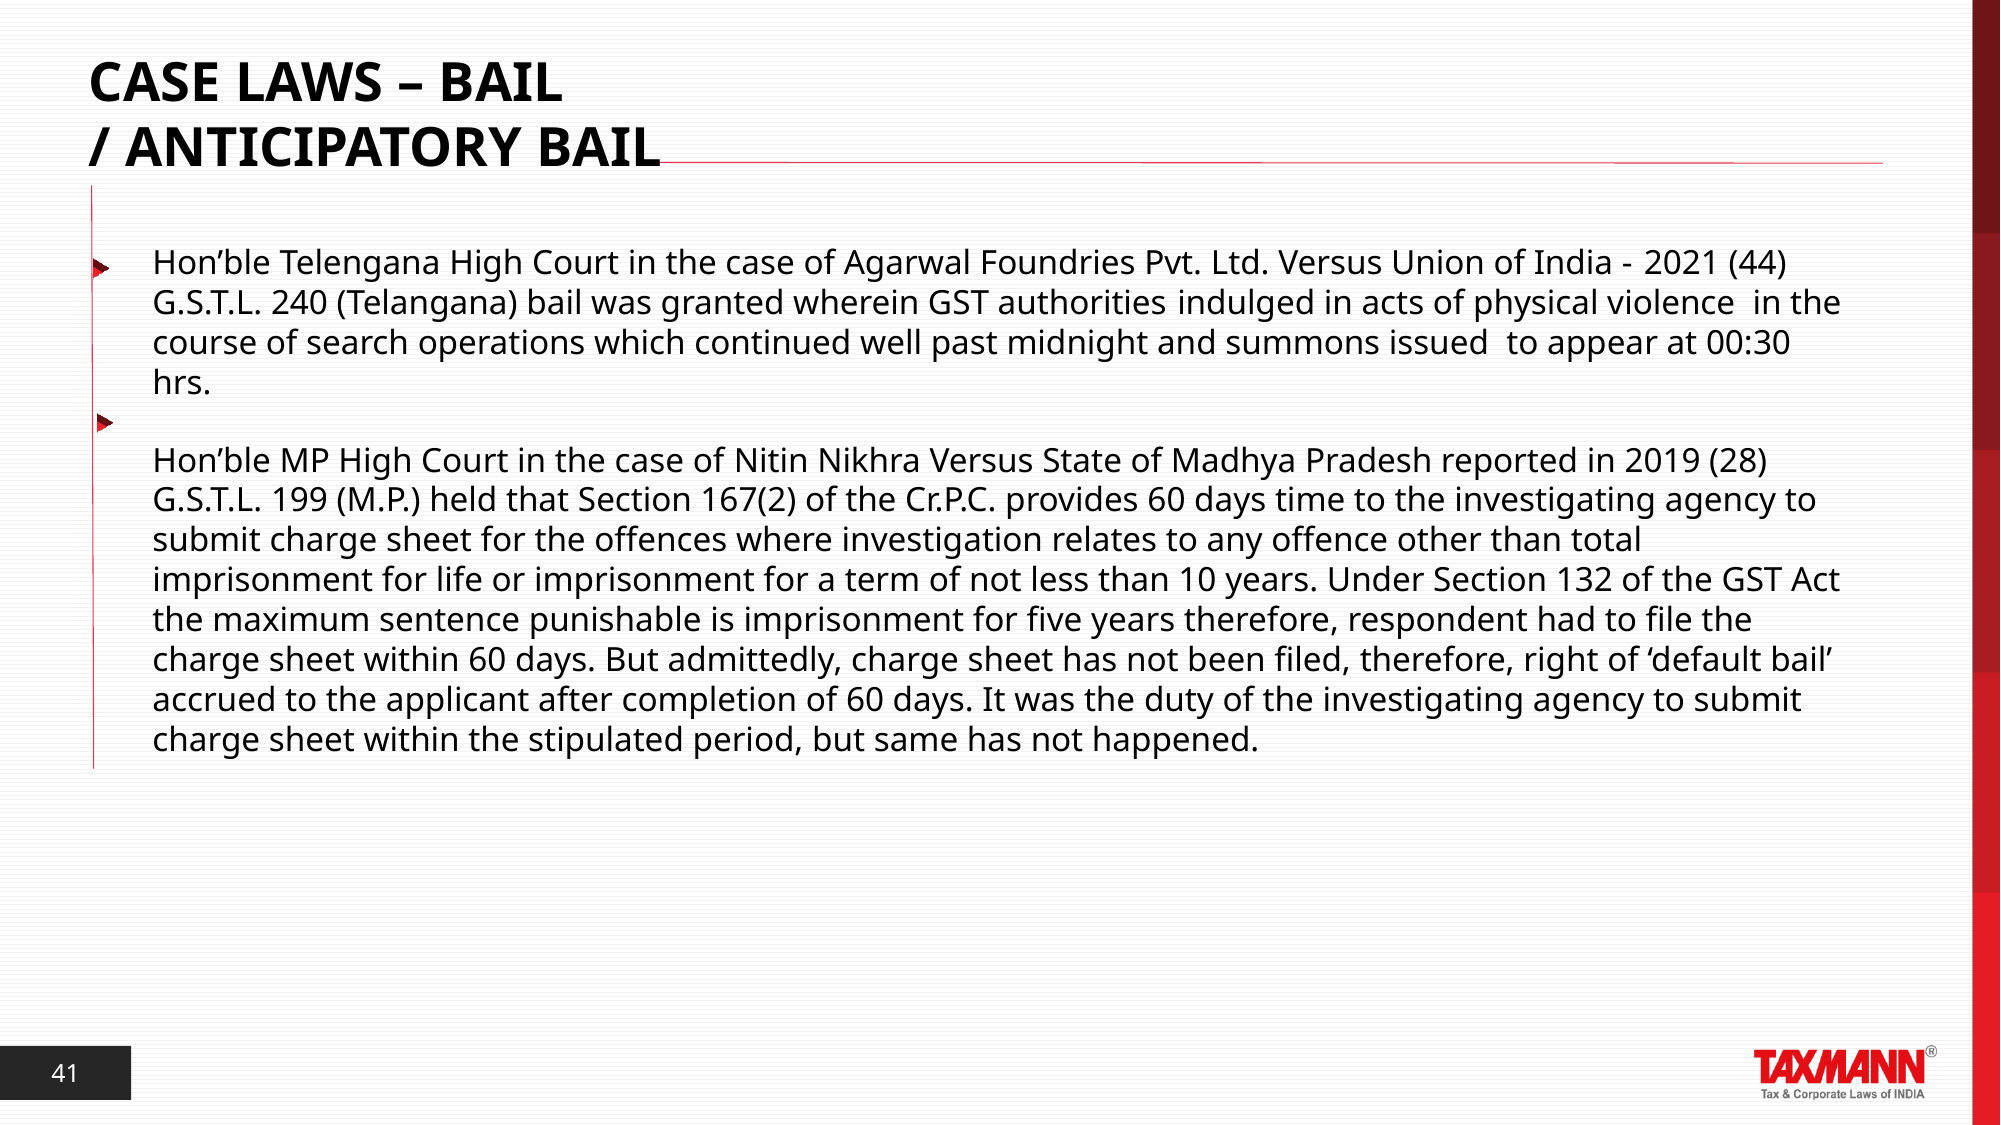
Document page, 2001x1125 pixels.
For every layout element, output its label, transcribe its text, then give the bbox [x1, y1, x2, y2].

text_box CASE LAWS – BAIL / ANTICIPATORY BAIL [74, 39, 1925, 185]
picture [95, 412, 115, 433]
picture [1754, 1045, 1937, 1100]
text_box Hon’ble Telengana High Court in the case of Agarwal Foundries Pvt. Ltd. Versus Union of India - 2021 (44) G.S.T.L. 240 (Telangana) bail was granted wherein GST authorities indulged in acts of physical violence in the course of search operations which continued well past midnight and summons issued to appear at 00:30 hrs. Hon’ble MP High Court in the case of Nitin Nikhra Versus State of Madhya Pradesh reported in 2019 (28) G.S.T.L. 199 (M.P.) held that Section 167(2) of the Cr.P.C. provides 60 days time to the investigating agency to submit charge sheet for the offences where investigation relates to any offence other than total imprisonment for life or imprisonment for a term of not less than 10 years. Under Section 132 of the GST Act the maximum sentence punishable is imprisonment for five years therefore, respondent had to file the charge sheet within 60 days. But admittedly, charge sheet has not been filed, therefore, right of ‘default bail’ accrued to the applicant after completion of 60 days. It was the duty of the investigating agency to submit charge sheet within the stipulated period, but same has not happened. [152, 241, 1861, 759]
picture [91, 257, 111, 279]
text_box 41 [0, 1045, 132, 1101]
picture [1968, 0, 2000, 1125]
